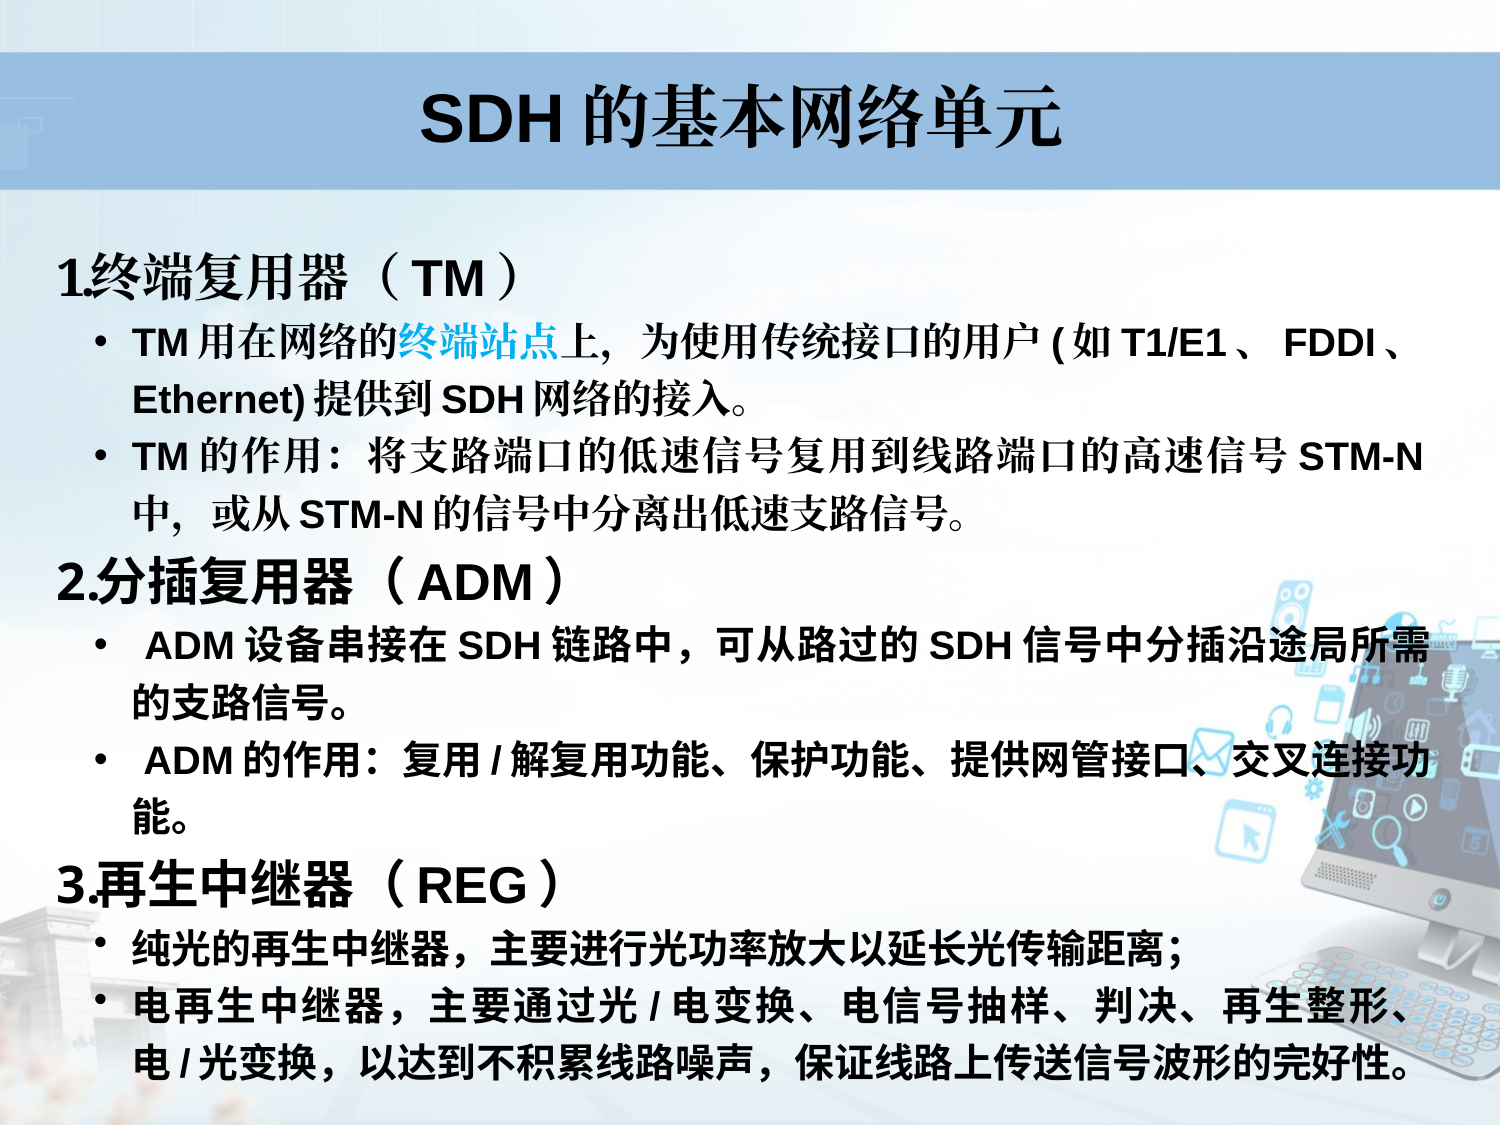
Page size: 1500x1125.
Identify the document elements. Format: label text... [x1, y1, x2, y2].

list 终端复用器（TM） TM用在网络的终端站点上，为使用传统接口的用户(如T1/E1、FDDI、Ethernet)提供到SDH网络的接入。 TM的作用：将支路端口的低速信号复用到线路端口的高速信号STM-N中，或从STM-N的信号中分离出低速支路信号。 分插复用器（ADM） ADM设备串接在SDH链路中，可从路过的SDH信号中分插沿途局所需的支路信号。 ADM的作用：复用/解复用功能、保护功能、提供网管接口、交叉连接功能。 再生中继器（REG） 纯光的再生中继器，主要进行光功率放大以延长光传输距离； 电再生中继器，主要通过光/电变换、电信号抽样、判决、再生整形、电/光变换，以达到不积累线路噪声，保证线路上传送信号波形的完好性。 [41, 224, 1447, 1125]
picture [0, 0, 1500, 1125]
title SDH的基本网络单元 [103, 12, 1379, 200]
